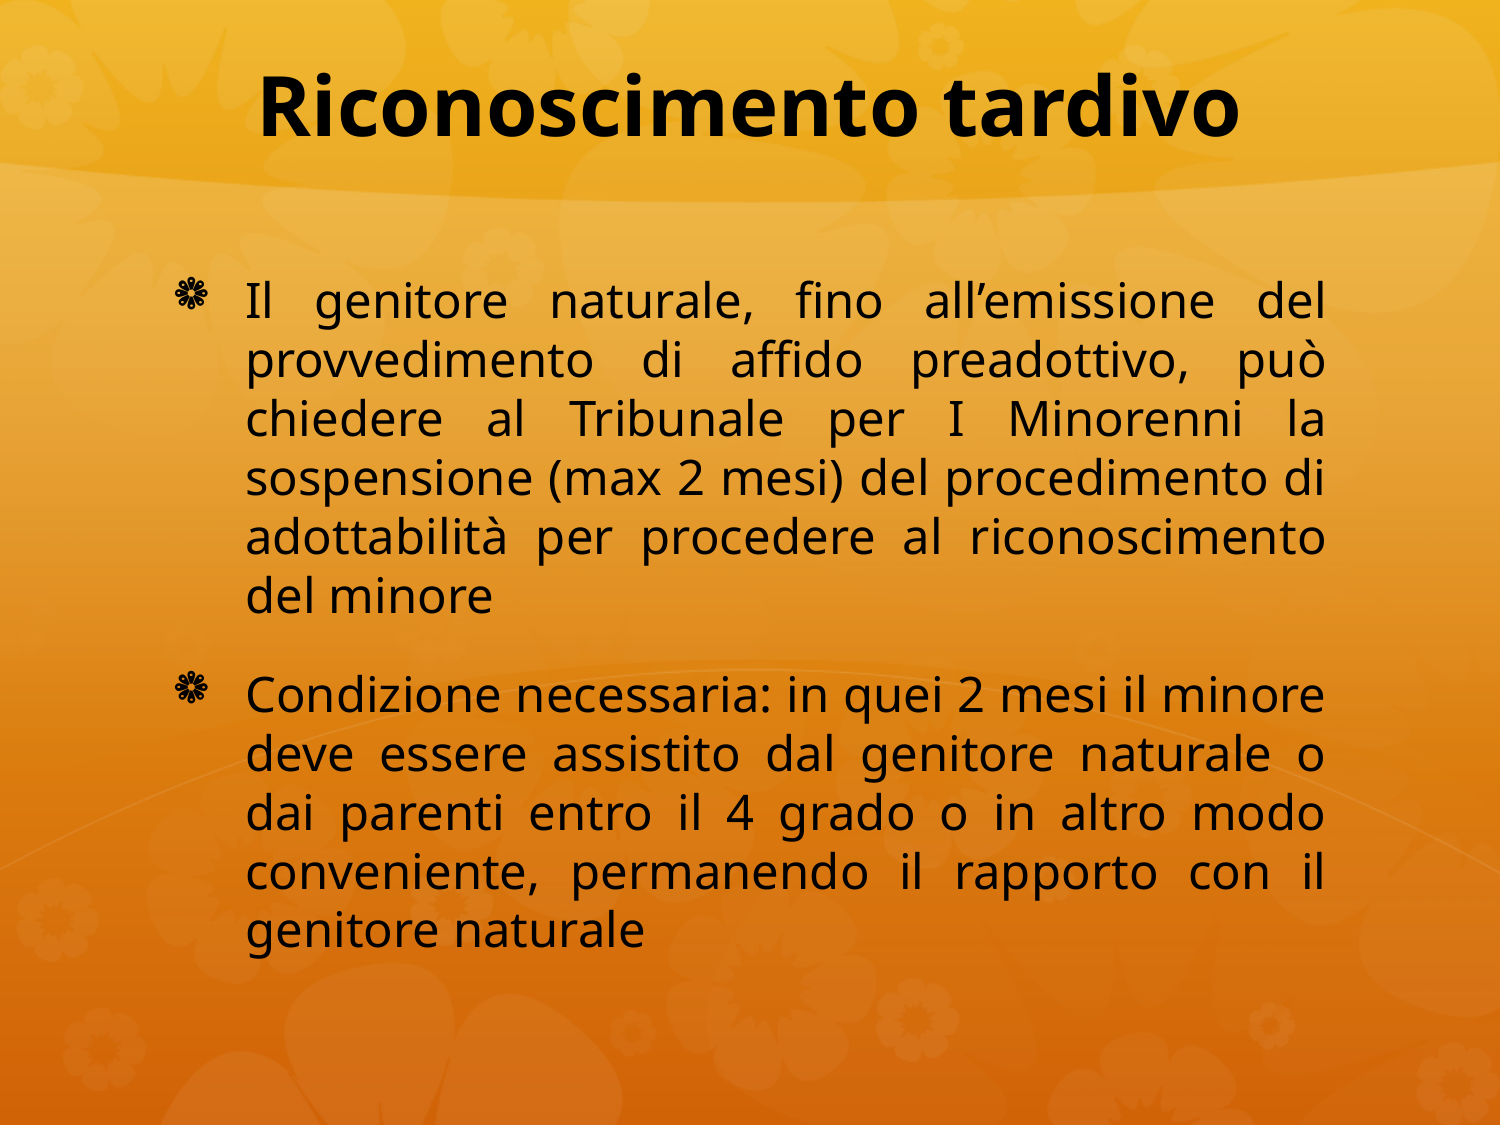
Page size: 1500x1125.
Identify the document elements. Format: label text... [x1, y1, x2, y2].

title Riconoscimento tardivo [127, 14, 1372, 203]
picture [0, 0, 1500, 1125]
list Il genitore naturale, fino all’emissione del provvedimento di affido preadottivo, può chiedere al Tribunale per I Minorenni la sospensione (max 2 mesi) del procedimento di adottabilità per procedere al riconoscimento del minore Condizione necessaria: in quei 2 mesi il minore deve essere assistito dal genitore naturale o dai parenti entro il 4 grado o in altro modo conveniente, permanendo il rapporto con il genitore naturale [156, 262, 1344, 967]
